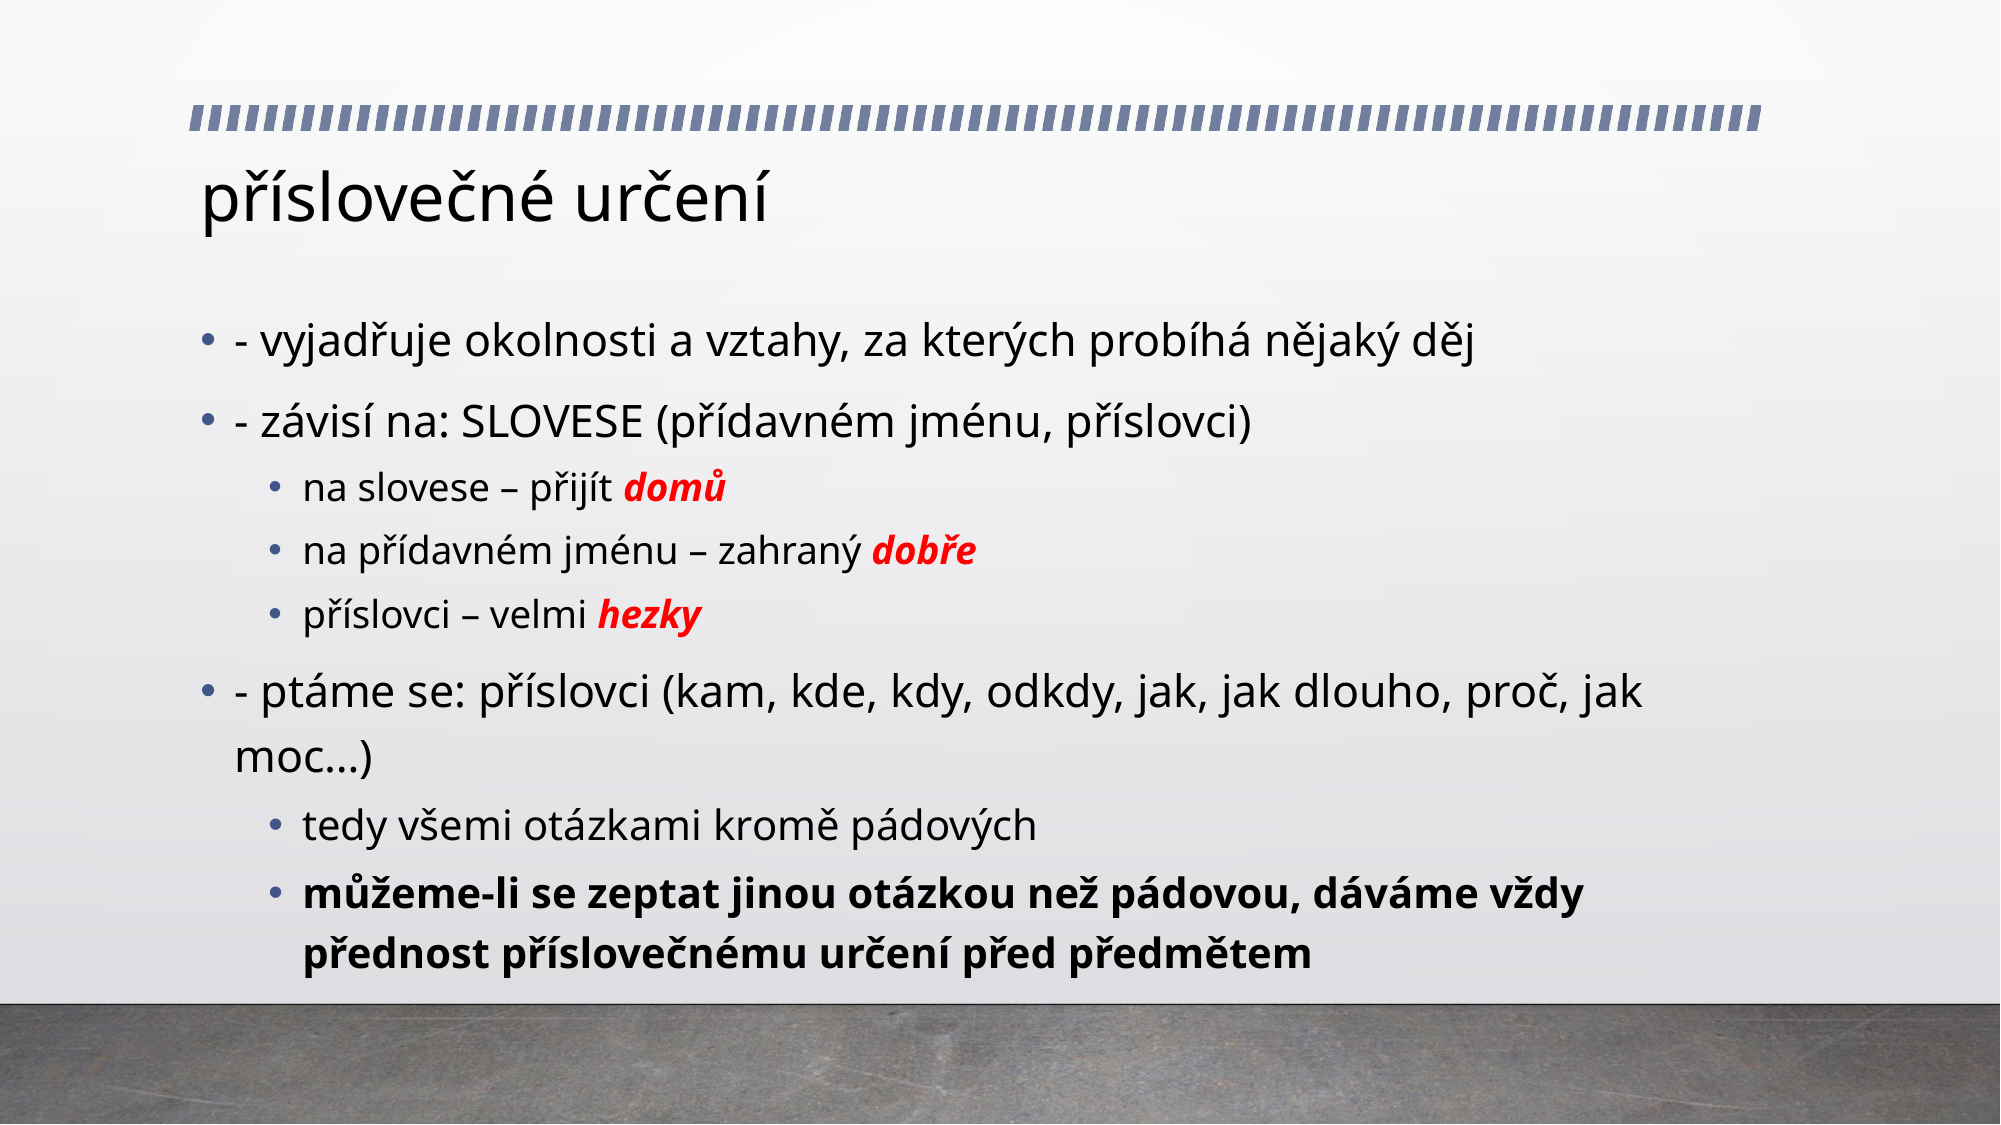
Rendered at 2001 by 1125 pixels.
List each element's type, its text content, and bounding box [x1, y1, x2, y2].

picture [0, 1004, 2000, 1124]
list - vyjadřuje okolnosti a vztahy, za kterých probíhá nějaký děj - závisí na: SLOVESE (přídavném jménu, příslovci) na slovese – přijít domů na přídavném jménu – zahraný dobře příslovci – velmi hezky - ptáme se: příslovci (kam, kde, kdy, odkdy, jak, jak dlouho, proč, jak moc…) tedy všemi otázkami kromě pádových můžeme-li se zeptat jinou otázkou než pádovou, dáváme vždy přednost příslovečnému určení před předmětem [185, 293, 1761, 992]
title příslovečné určení [185, 156, 1761, 293]
